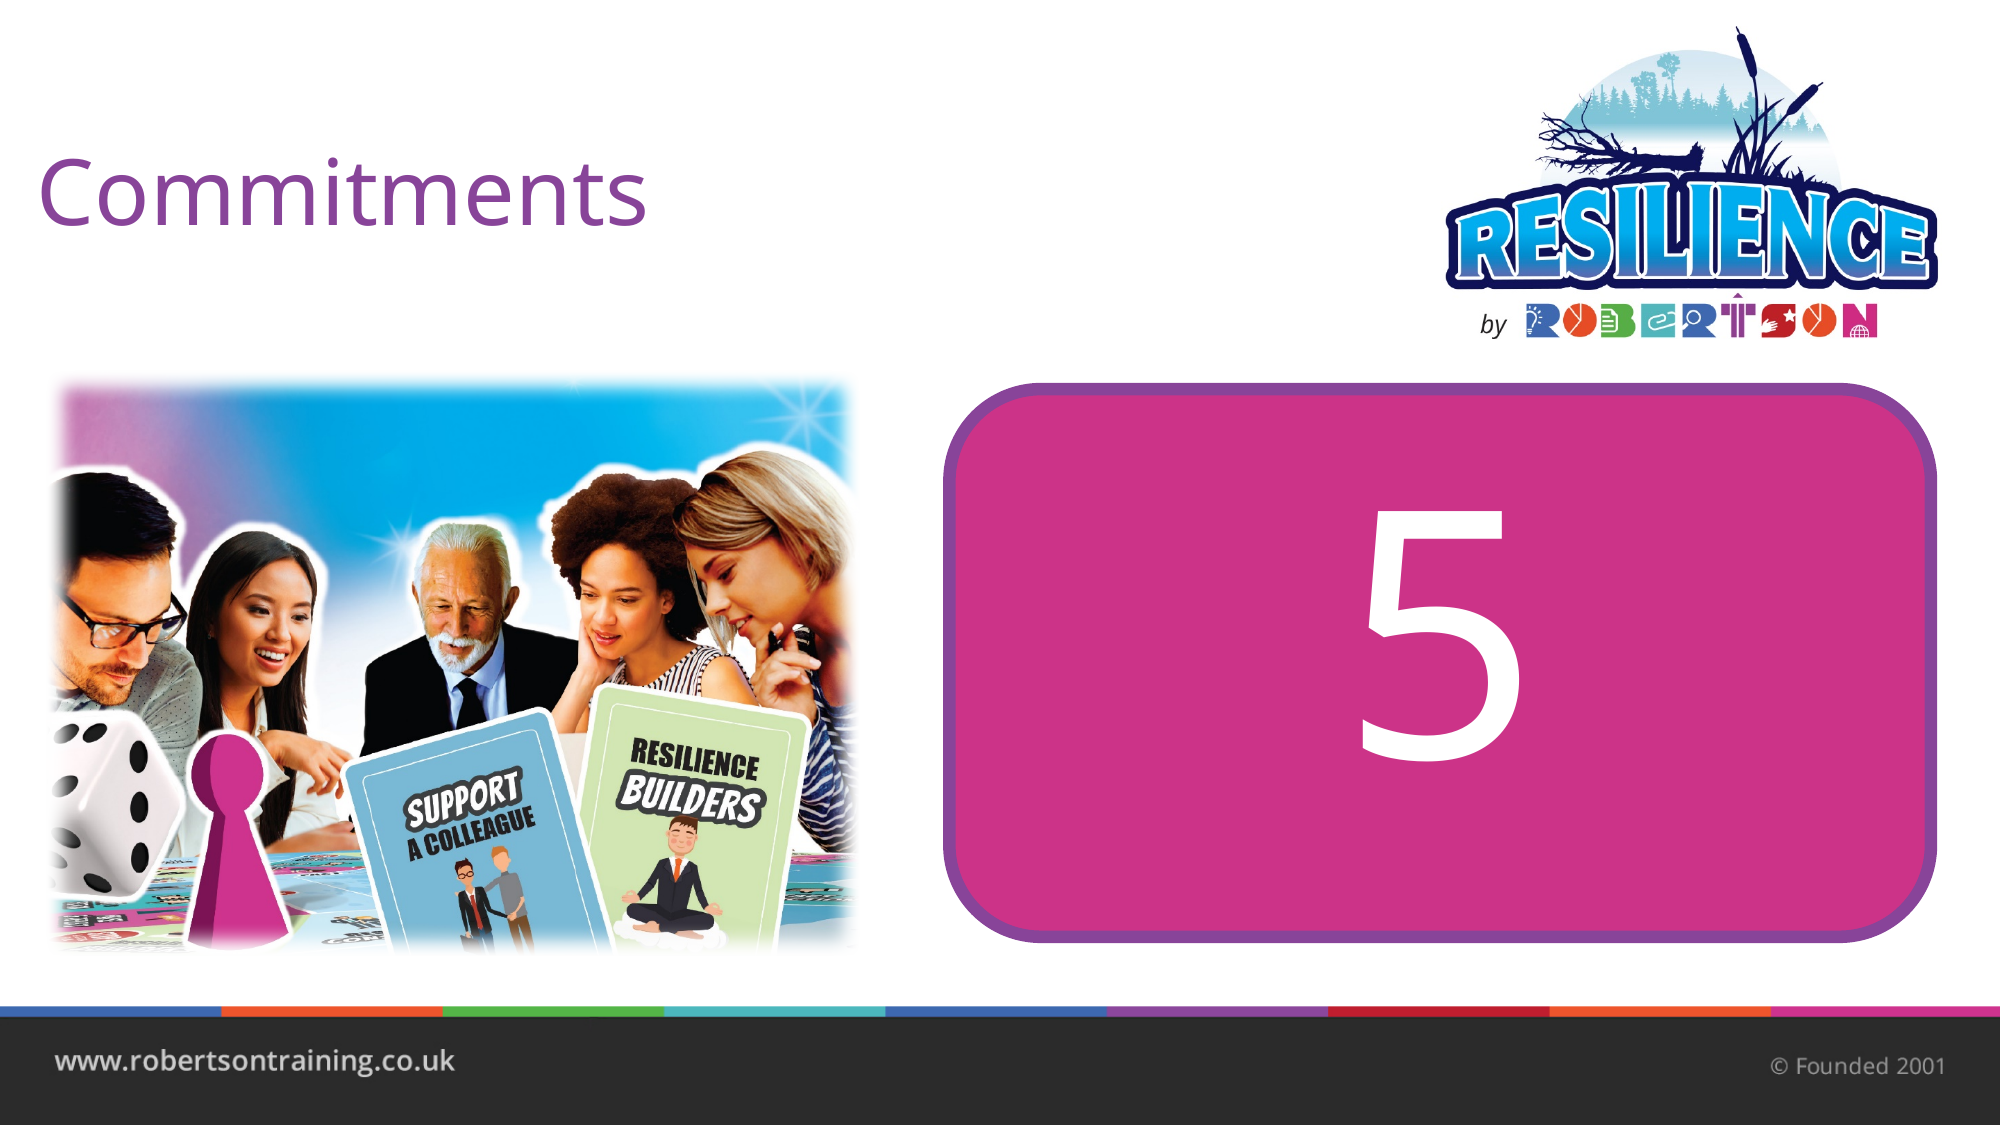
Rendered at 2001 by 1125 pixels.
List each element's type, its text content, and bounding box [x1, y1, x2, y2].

title Commitments [21, 53, 1429, 339]
picture [1441, 26, 1942, 339]
picture [75, 399, 832, 929]
picture [0, 1006, 2000, 1125]
list 5 [1094, 451, 1787, 874]
